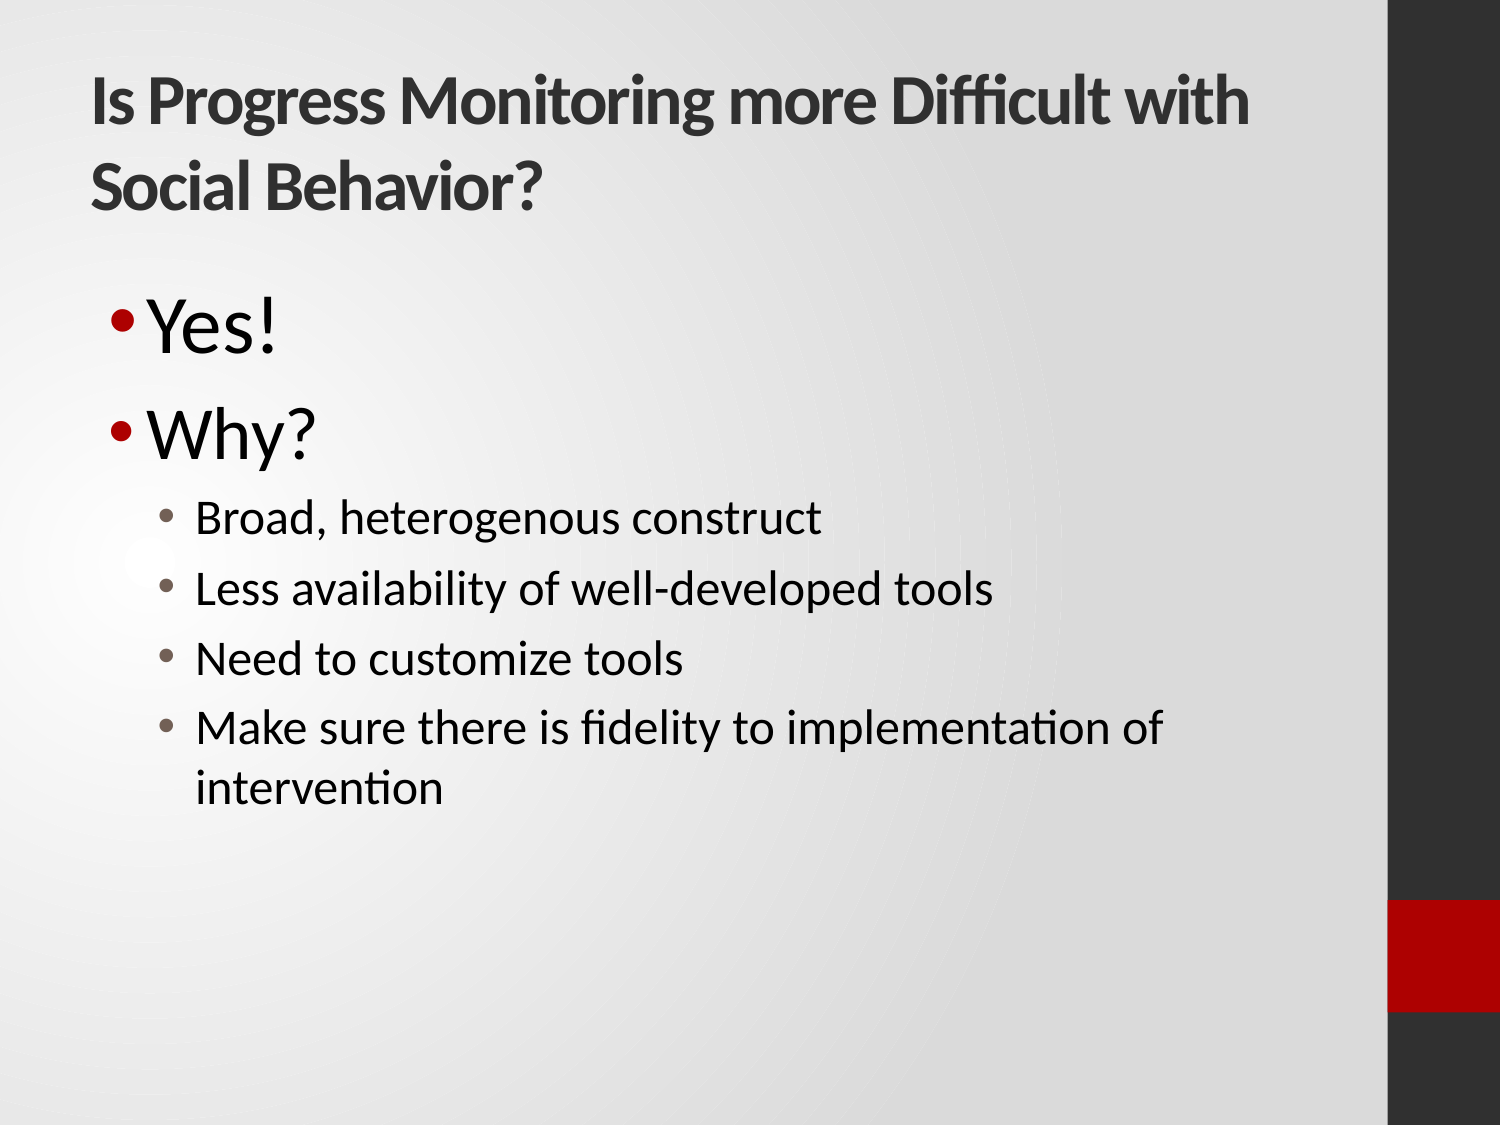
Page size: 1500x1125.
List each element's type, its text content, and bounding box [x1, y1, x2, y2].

title Is Progress Monitoring more Difficult with Social Behavior? [75, 45, 1325, 233]
list Yes! Why? Broad, heterogenous construct Less availability of well-developed tools Need to customize tools Make sure there is fidelity to implementation of intervention [75, 262, 1325, 1050]
